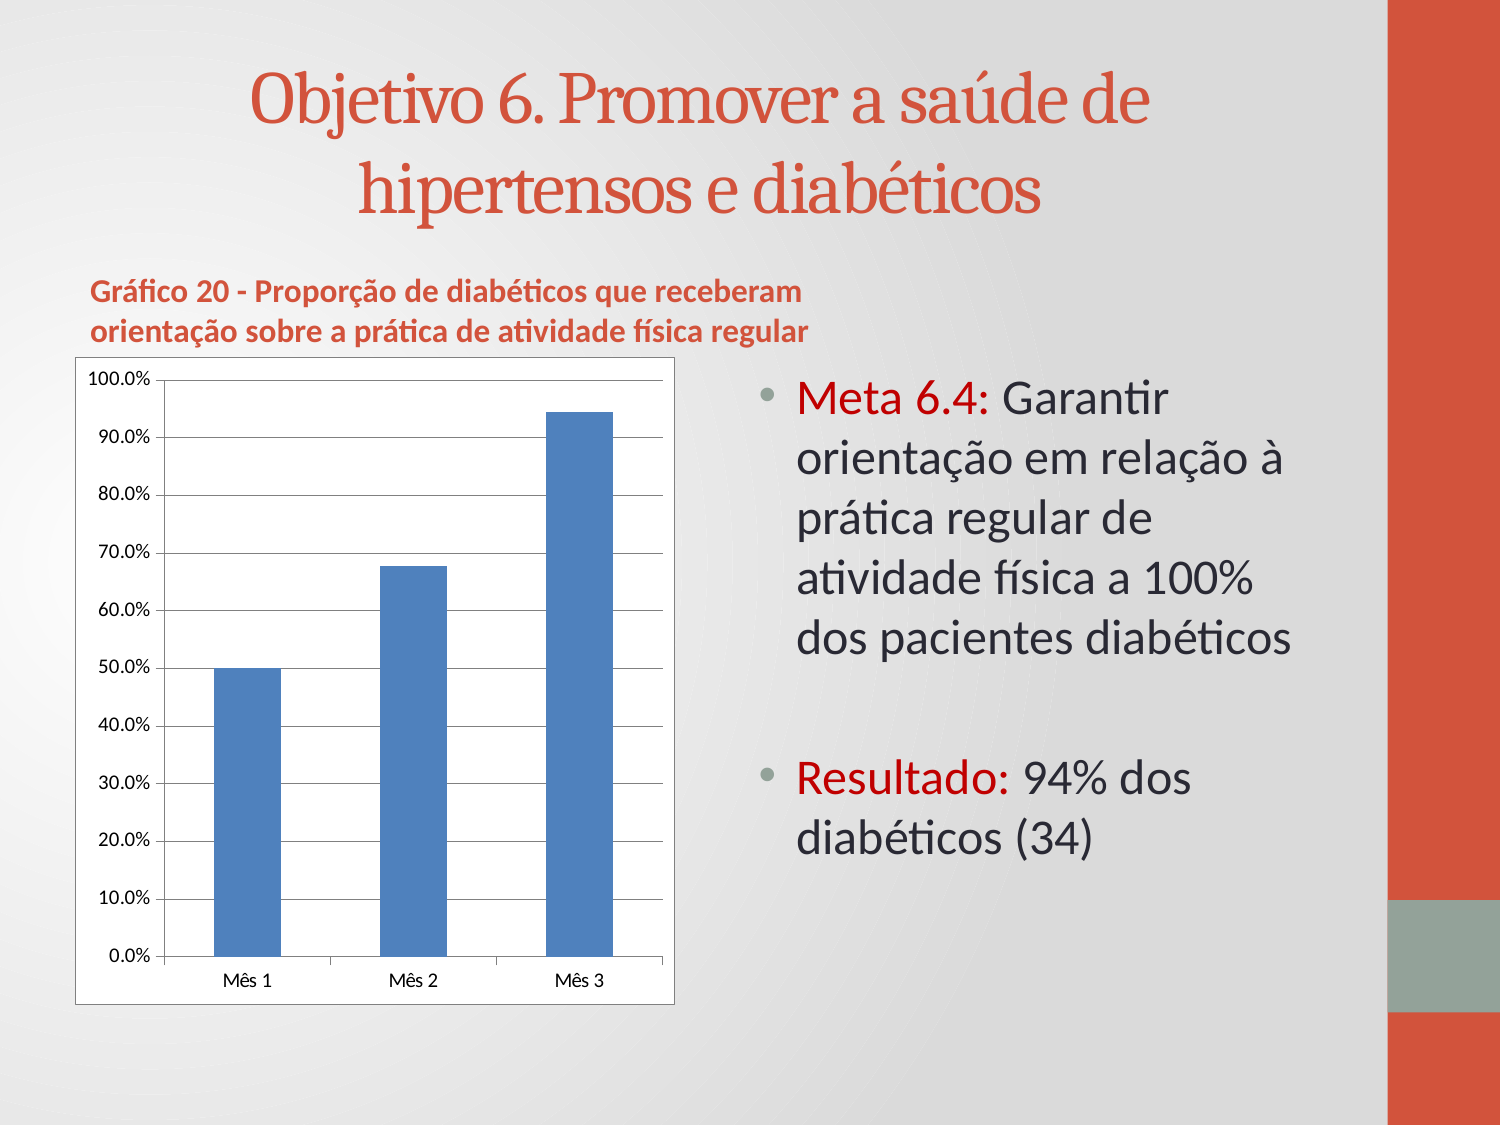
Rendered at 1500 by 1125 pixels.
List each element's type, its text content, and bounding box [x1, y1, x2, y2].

title Objetivo 6. Promover a saúde de hipertensos e diabéticos [75, 45, 1325, 233]
list Meta 6.4: Garantir orientação em relação à prática regular de atividade física a 100% dos pacientes diabéticos Resultado: 94% dos diabéticos (34) [725, 356, 1325, 1005]
list Gráfico 20 - Proporção de diabéticos que receberam orientação sobre a prática de atividade física regular [75, 251, 857, 357]
chart [74, 356, 676, 1006]
